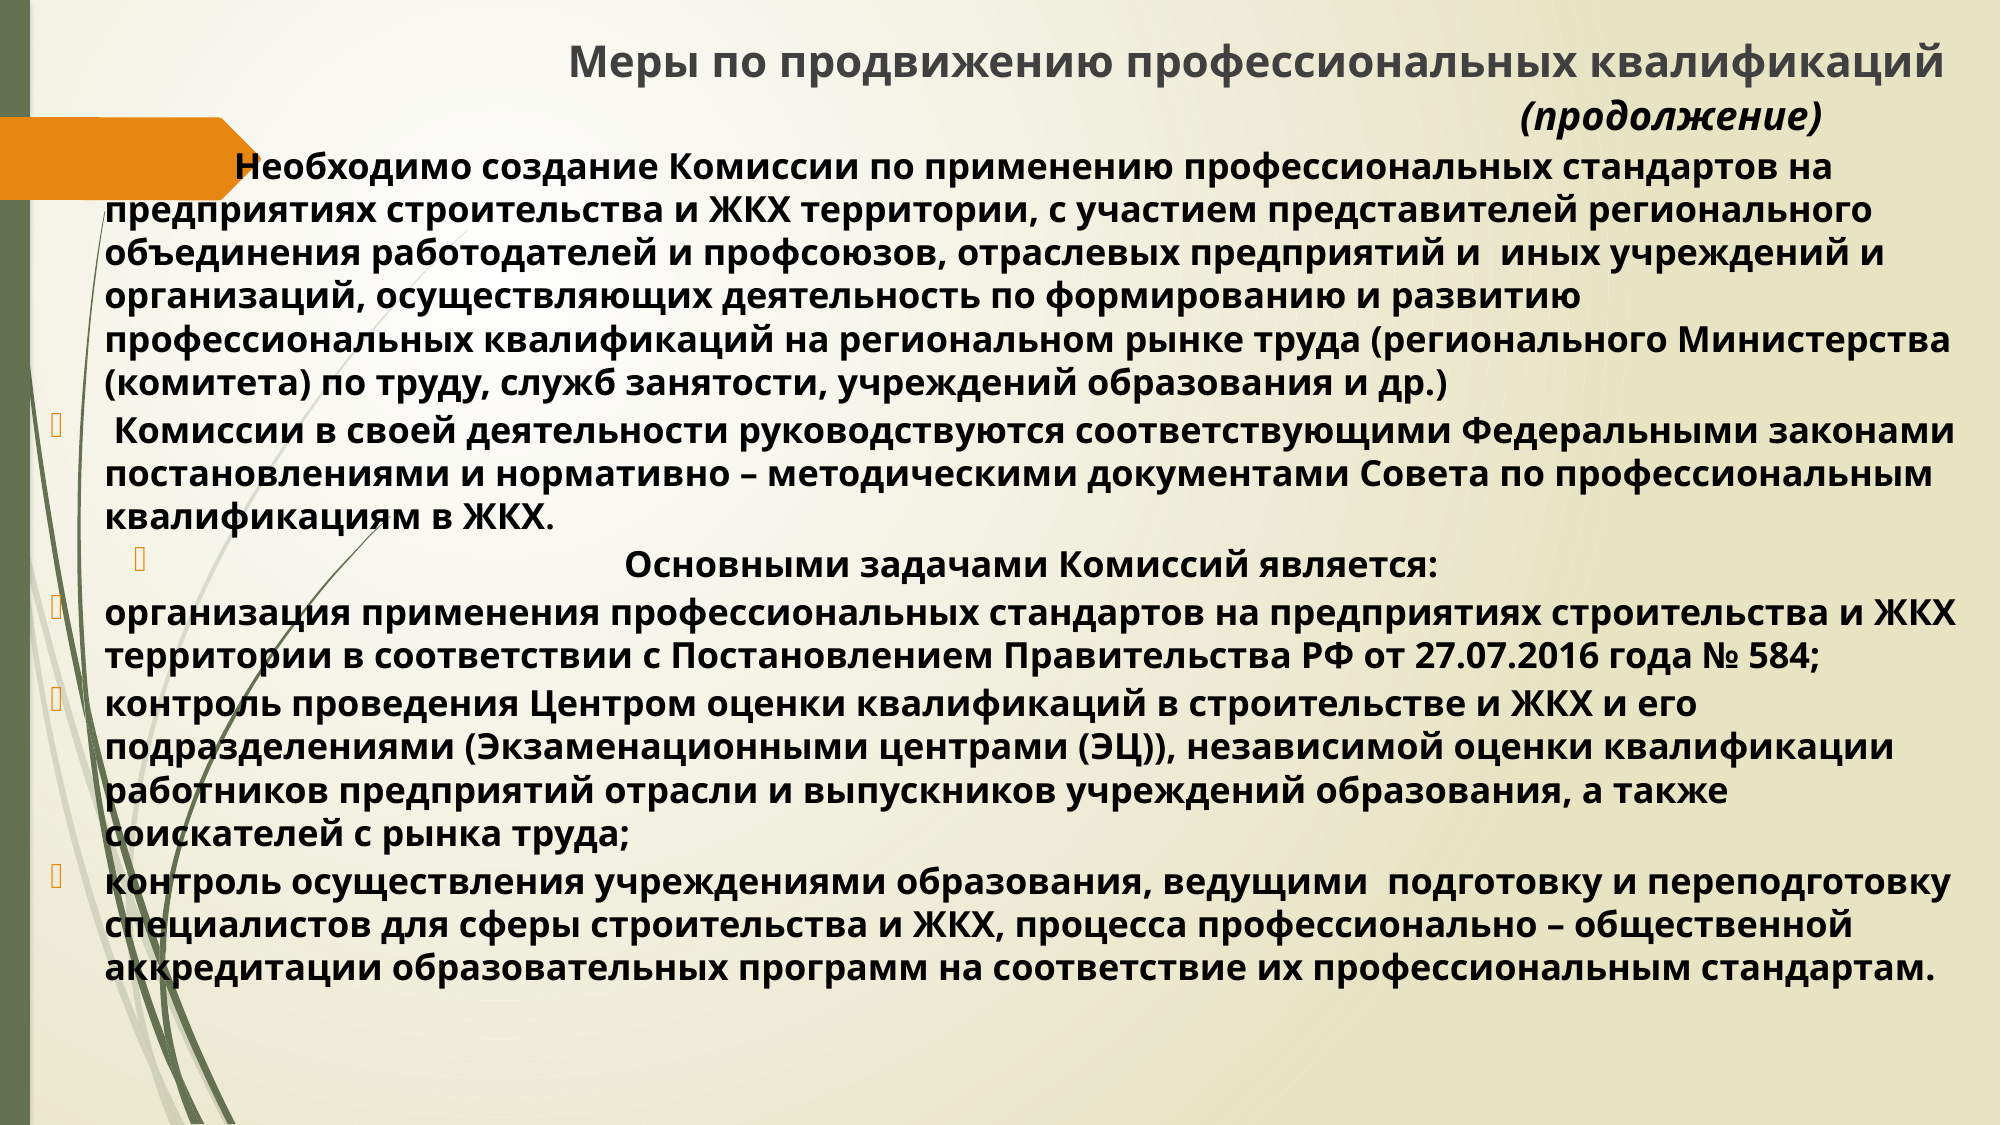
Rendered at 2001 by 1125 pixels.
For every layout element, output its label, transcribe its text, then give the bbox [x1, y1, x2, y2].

list Меры по продвижению профессиональных квалификаций (продолжение) Необходимо создание Комиссии по применению профессиональных стандартов на предприятиях строительства и ЖКХ территории, с участием представителей регионального объединения работодателей и профсоюзов, отраслевых предприятий и иных учреждений и организаций, осуществляющих деятельность по формированию и развитию профессиональных квалификаций на региональном рынке труда (регионального Министерства (комитета) по труду, служб занятости, учреждений образования и др.) Комиссии в своей деятельности руководствуются соответствующими Федеральными законами постановлениями и нормативно – методическими документами Совета по профессиональным квалификациям в ЖКХ. Основными задачами Комиссий является: организация применения профессиональных стандартов на предприятиях строительства и ЖКХ территории в соответствии с Постановлением Правительства РФ от 27.07.2016 года № 584; контроль проведения Центром оценки квалификаций в строительстве и ЖКХ и его подразделениями (Экзаменационными центрами (ЭЦ)), независимой оценки квалификации работников предприятий отрасли и выпускников учреждений образования, а также соискателей с рынка труда; контроль осуществления учреждениями образования, ведущими подготовку и переподготовку специалистов для сферы строительства и ЖКХ, процесса профессионально – общественной аккредитации образовательных программ на соответствие их профессиональным стандартам. [35, 9, 1974, 1125]
